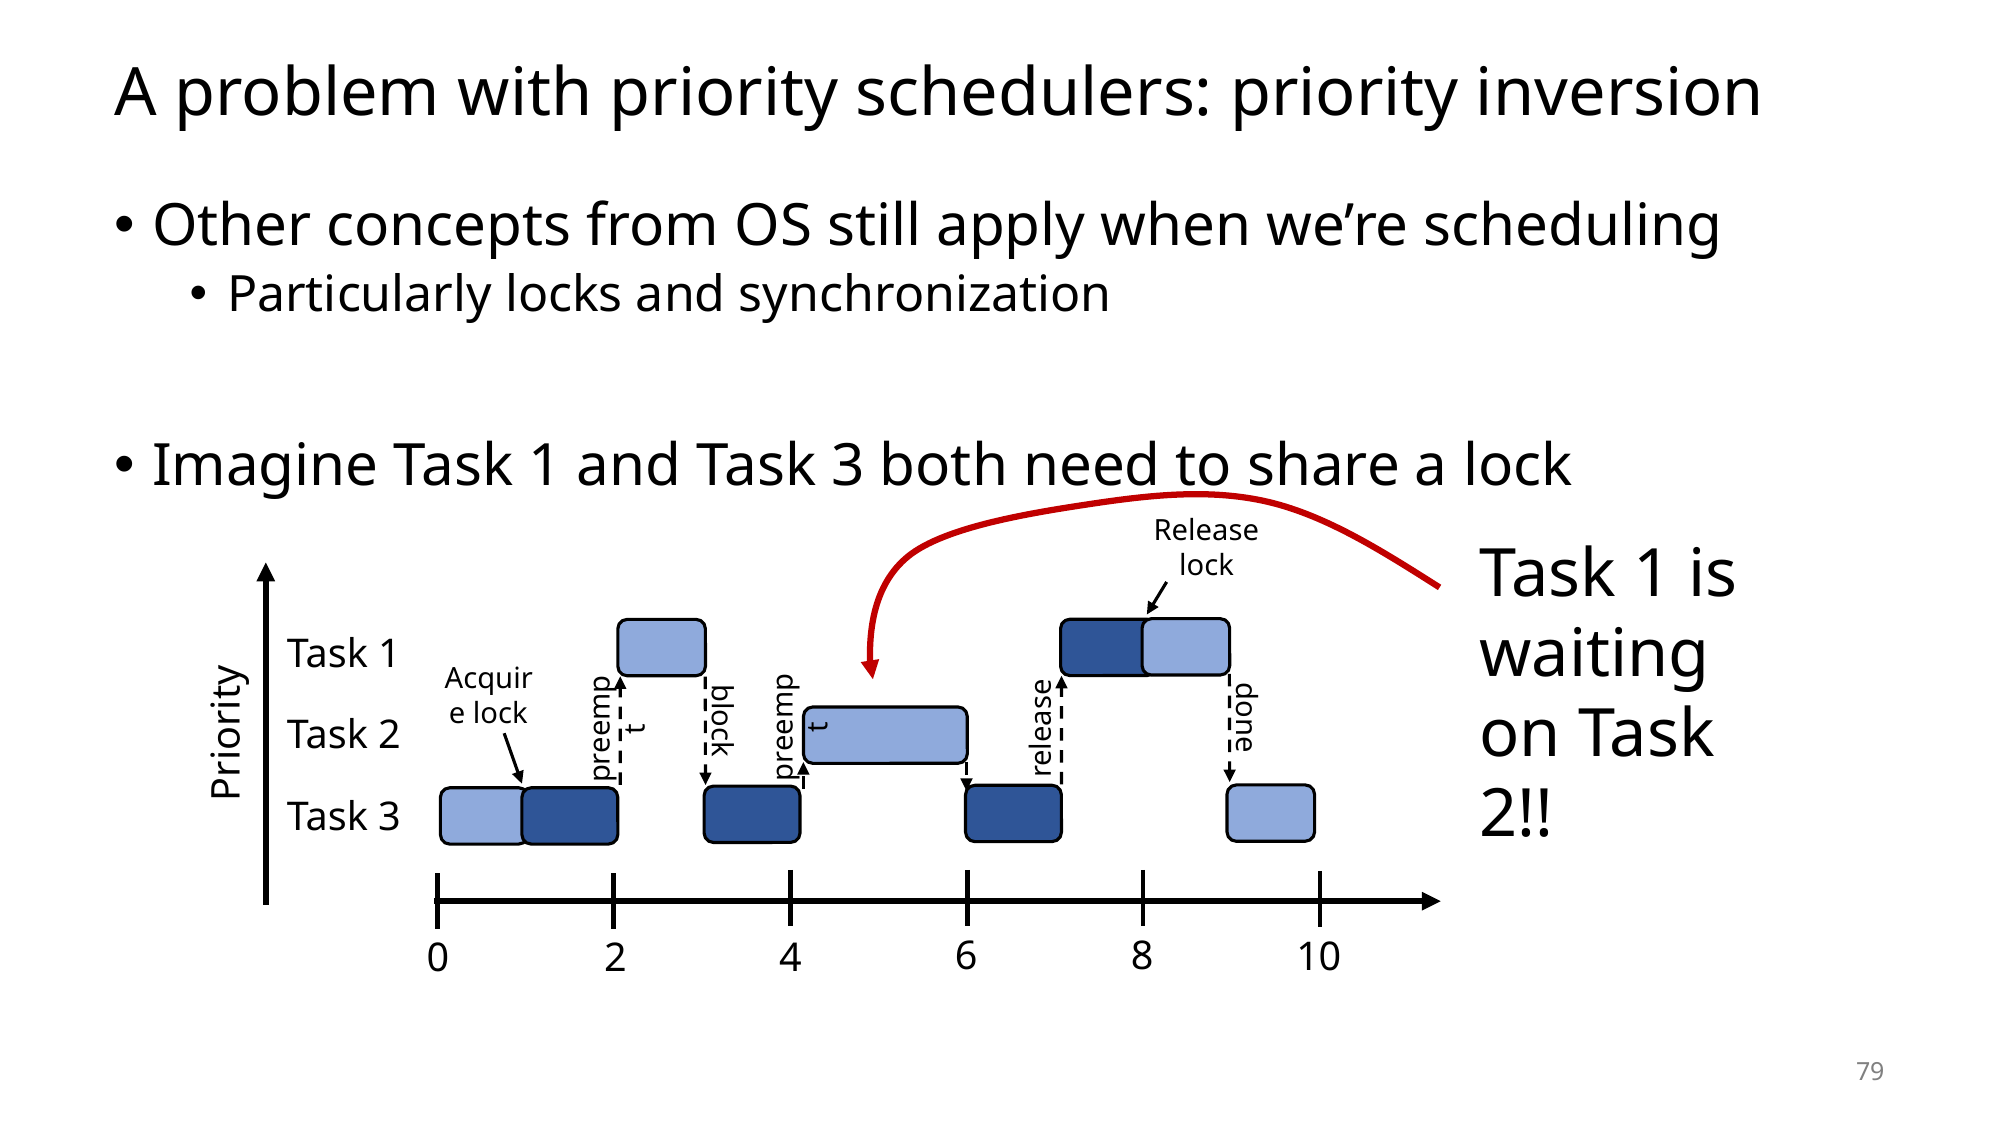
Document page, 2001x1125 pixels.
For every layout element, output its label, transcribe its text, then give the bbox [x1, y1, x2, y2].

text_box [192, 562, 1441, 989]
text_box [900, 493, 1402, 562]
title A problem with priority schedulers: priority inversion [99, 37, 1900, 150]
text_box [504, 733, 522, 784]
text_box Task 1 is waiting on Task 2!! [1464, 522, 1808, 858]
list Other concepts from OS still apply when we’re scheduling Particularly locks and synchronization Imagine Task 1 and Task 3 both need to share a lock [99, 187, 1900, 1013]
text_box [1146, 581, 1167, 615]
slide_number 79 [1749, 1042, 1900, 1103]
